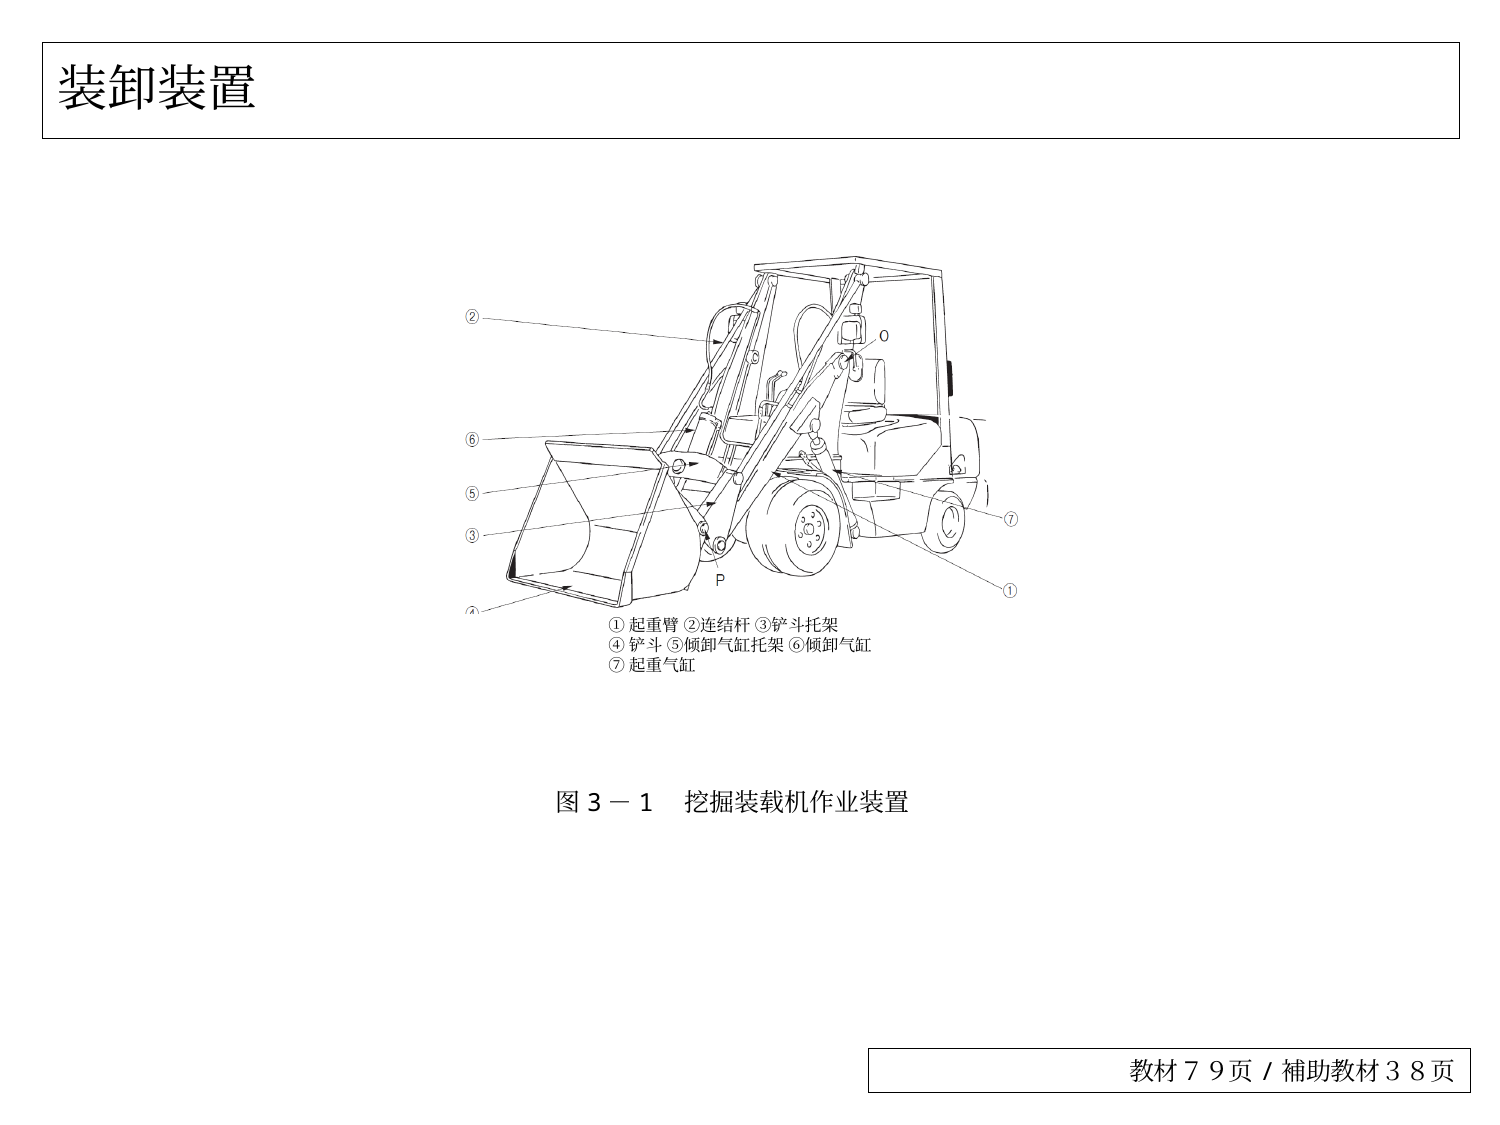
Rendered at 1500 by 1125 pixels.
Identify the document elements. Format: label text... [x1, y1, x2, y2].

picture [463, 243, 1023, 674]
text_box 教材７９页/補助教材３８页 [868, 1048, 1471, 1093]
title 装卸装置 [42, 42, 1460, 139]
text_box ①起重臂 ②连结杆 ③铲斗托架 ④铲斗 ⑤倾卸气缸托架 ⑥倾卸气缸 ⑦起重气缸 [454, 614, 1046, 718]
text_box 图3－1 挖掘装载机作业装置 [476, 778, 990, 824]
